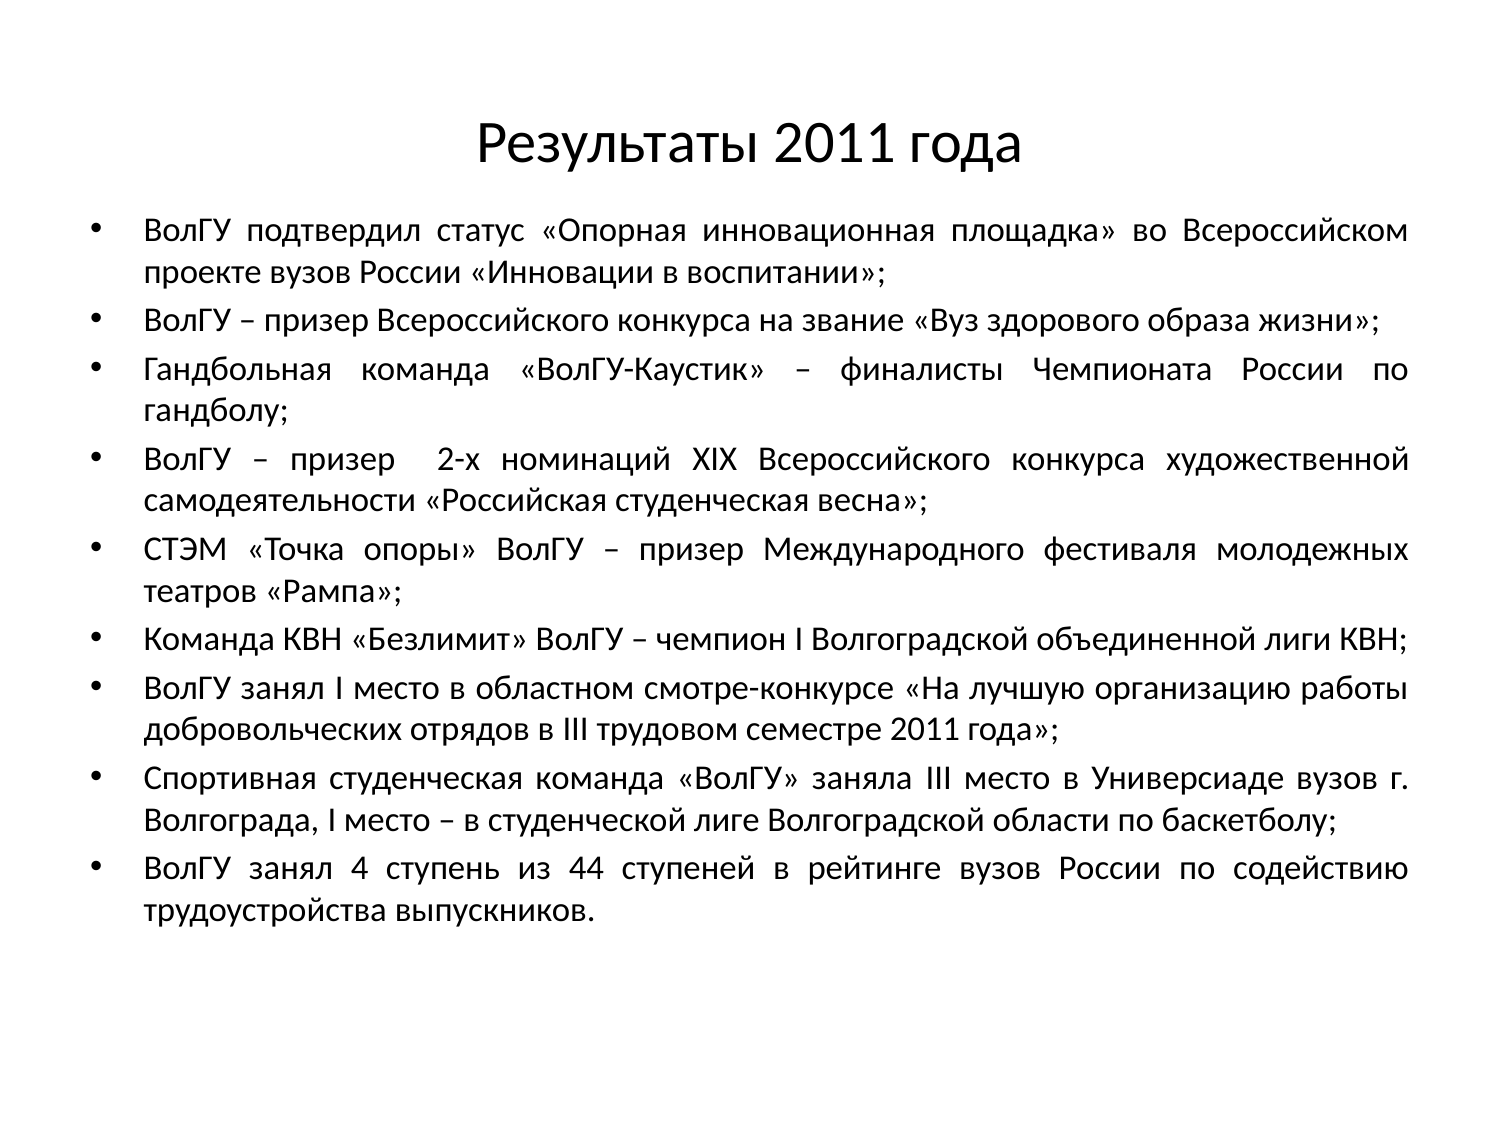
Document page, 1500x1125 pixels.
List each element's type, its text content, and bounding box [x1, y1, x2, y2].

list ВолГУ подтвердил статус «Опорная инновационная площадка» во Всероссийском проекте вузов России «Инновации в воспитании»; ВолГУ – призер Всероссийского конкурса на звание «Вуз здорового образа жизни»; Гандбольная команда «ВолГУ-Каустик» – финалисты Чемпионата России по гандболу; ВолГУ – призер 2-х номинаций XIX Всероссийского конкурса художественной самодеятельности «Российская студенческая весна»; СТЭМ «Точка опоры» ВолГУ – призер Международного фестиваля молодежных театров «Рампа»; Команда КВН «Безлимит» ВолГУ – чемпион I Волгоградской объединенной лиги КВН; ВолГУ занял I место в областном смотре-конкурсе «На лучшую организацию работы добровольческих отрядов в III трудовом семестре 2011 года»; Спортивная студенческая команда «ВолГУ» заняла III место в Универсиаде вузов г. Волгограда, I место – в студенческой лиге Волгоградской области по баскетболу; ВолГУ занял 4 ступень из 44 ступеней в рейтинге вузов России по содействию трудоустройства выпускников. [75, 199, 1425, 1005]
title Результаты 2011 года [75, 45, 1425, 199]
